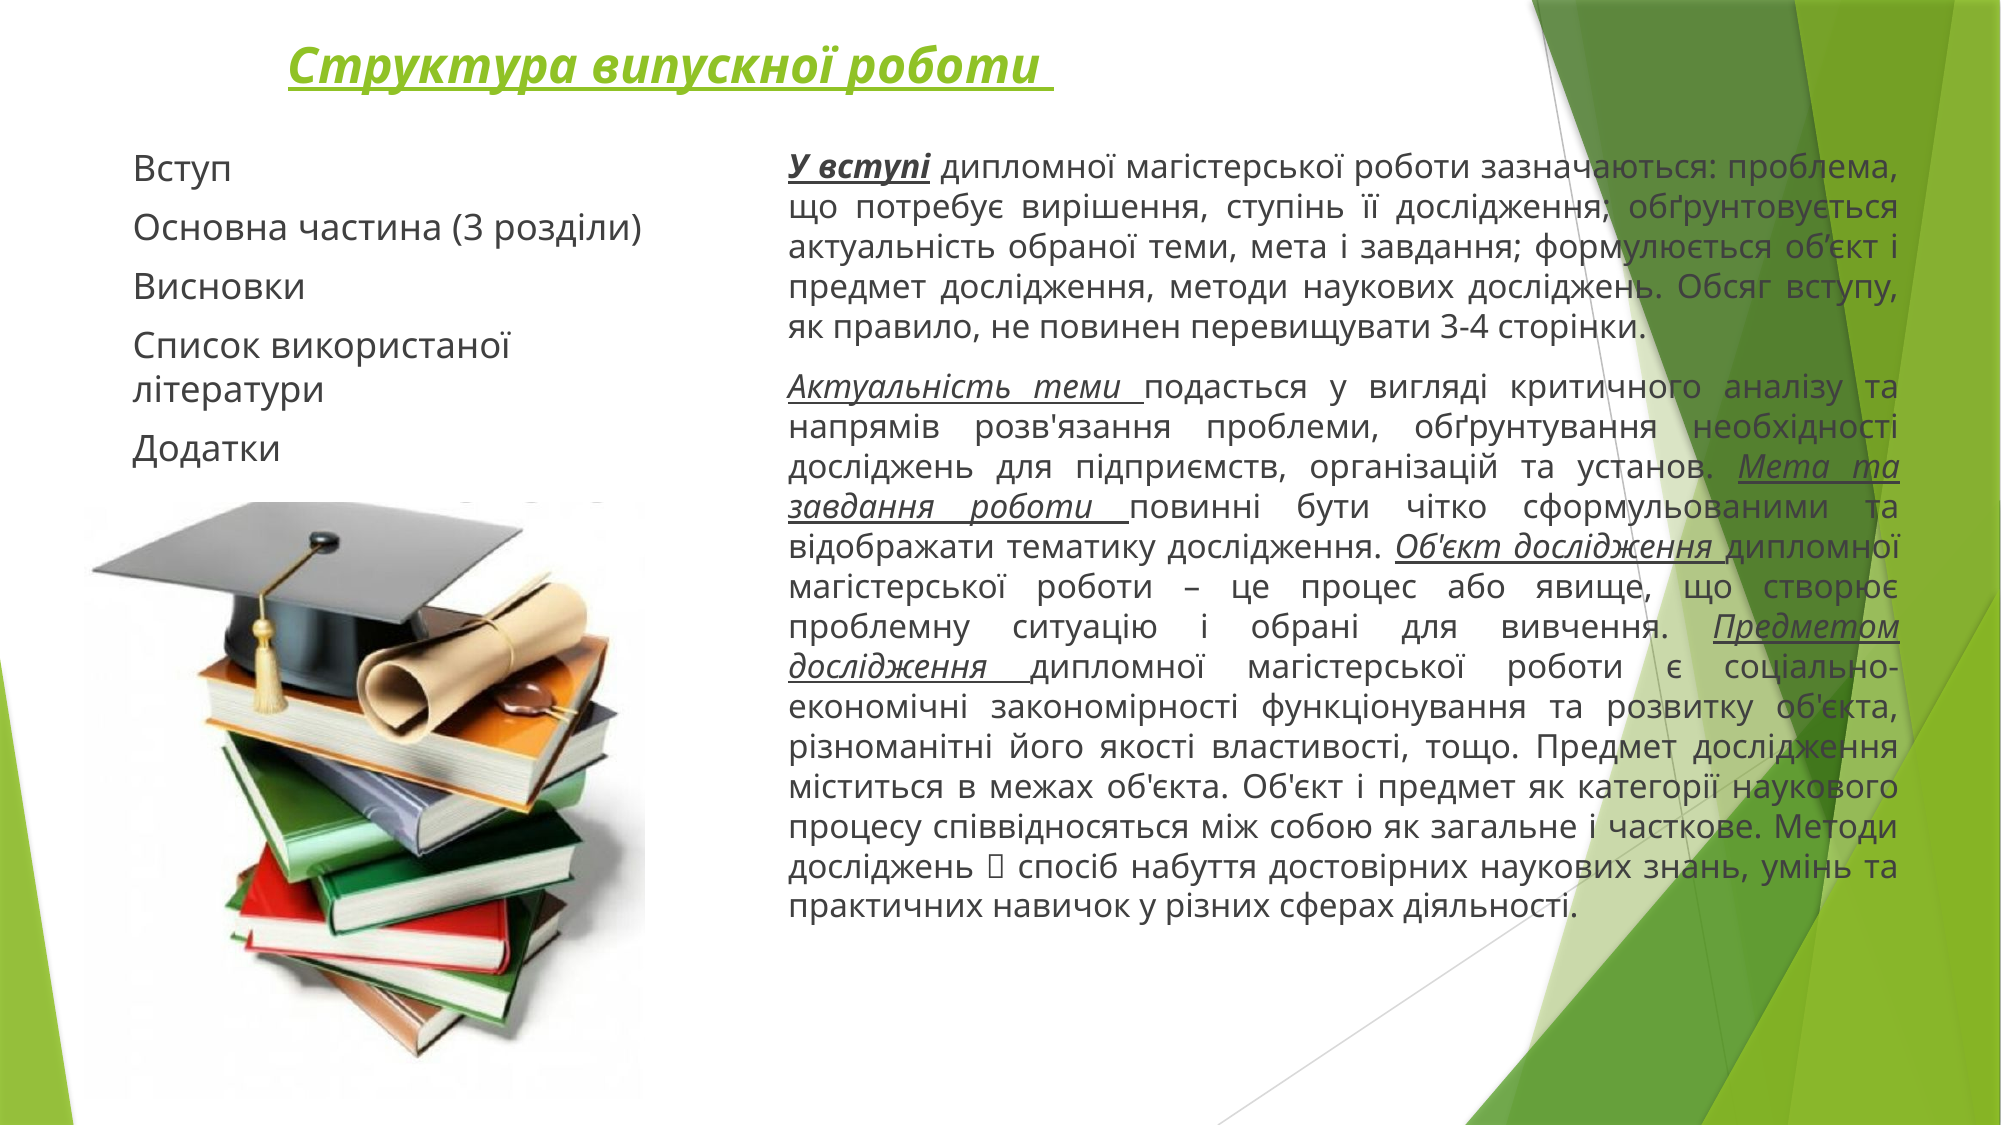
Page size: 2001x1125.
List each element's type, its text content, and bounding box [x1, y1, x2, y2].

title Структура випускної роботи [273, 26, 1083, 109]
list Вступ Основна частина (3 розділи) Висновки Список використаної літератури Додатки [117, 137, 678, 483]
picture [84, 502, 646, 1100]
list У вступі дипломної магістерської роботи зазначаються: проблема, що потребує вирішення, ступінь її дослідження; обґрунтовується актуальність обраної теми, мета і завдання; формулюється об’єкт і предмет дослідження, методи наукових досліджень. Обсяг вступу, як правило, не повинен перевищувати 3-4 сторінки. Актуальність теми подасться у вигляді критичного аналізу та напрямів розв'язання проблеми, обґрунтування необхідності досліджень для підприємств, організацій та установ. Мета та завдання роботи повинні бути чітко сформульованими та відображати тематику дослідження. Об'єкт дослідження дипломної магістерської роботи – це процес або явище, що створює проблемну ситуацію і обрані для вивчення. Предметом дослідження дипломної магістерської роботи є соціально-економічні закономірності функціонування та розвитку об'єкта, різноманітні його якості властивості, тощо. Предмет дослідження міститься в межах об'єкта. Об'єкт і предмет як категорії наукового процесу співвідносяться між собою як загальне і часткове. Методи досліджень  спосіб набуття достовірних наукових знань, умінь та практичних навичок у різних сферах діяльності. [773, 137, 1916, 1034]
